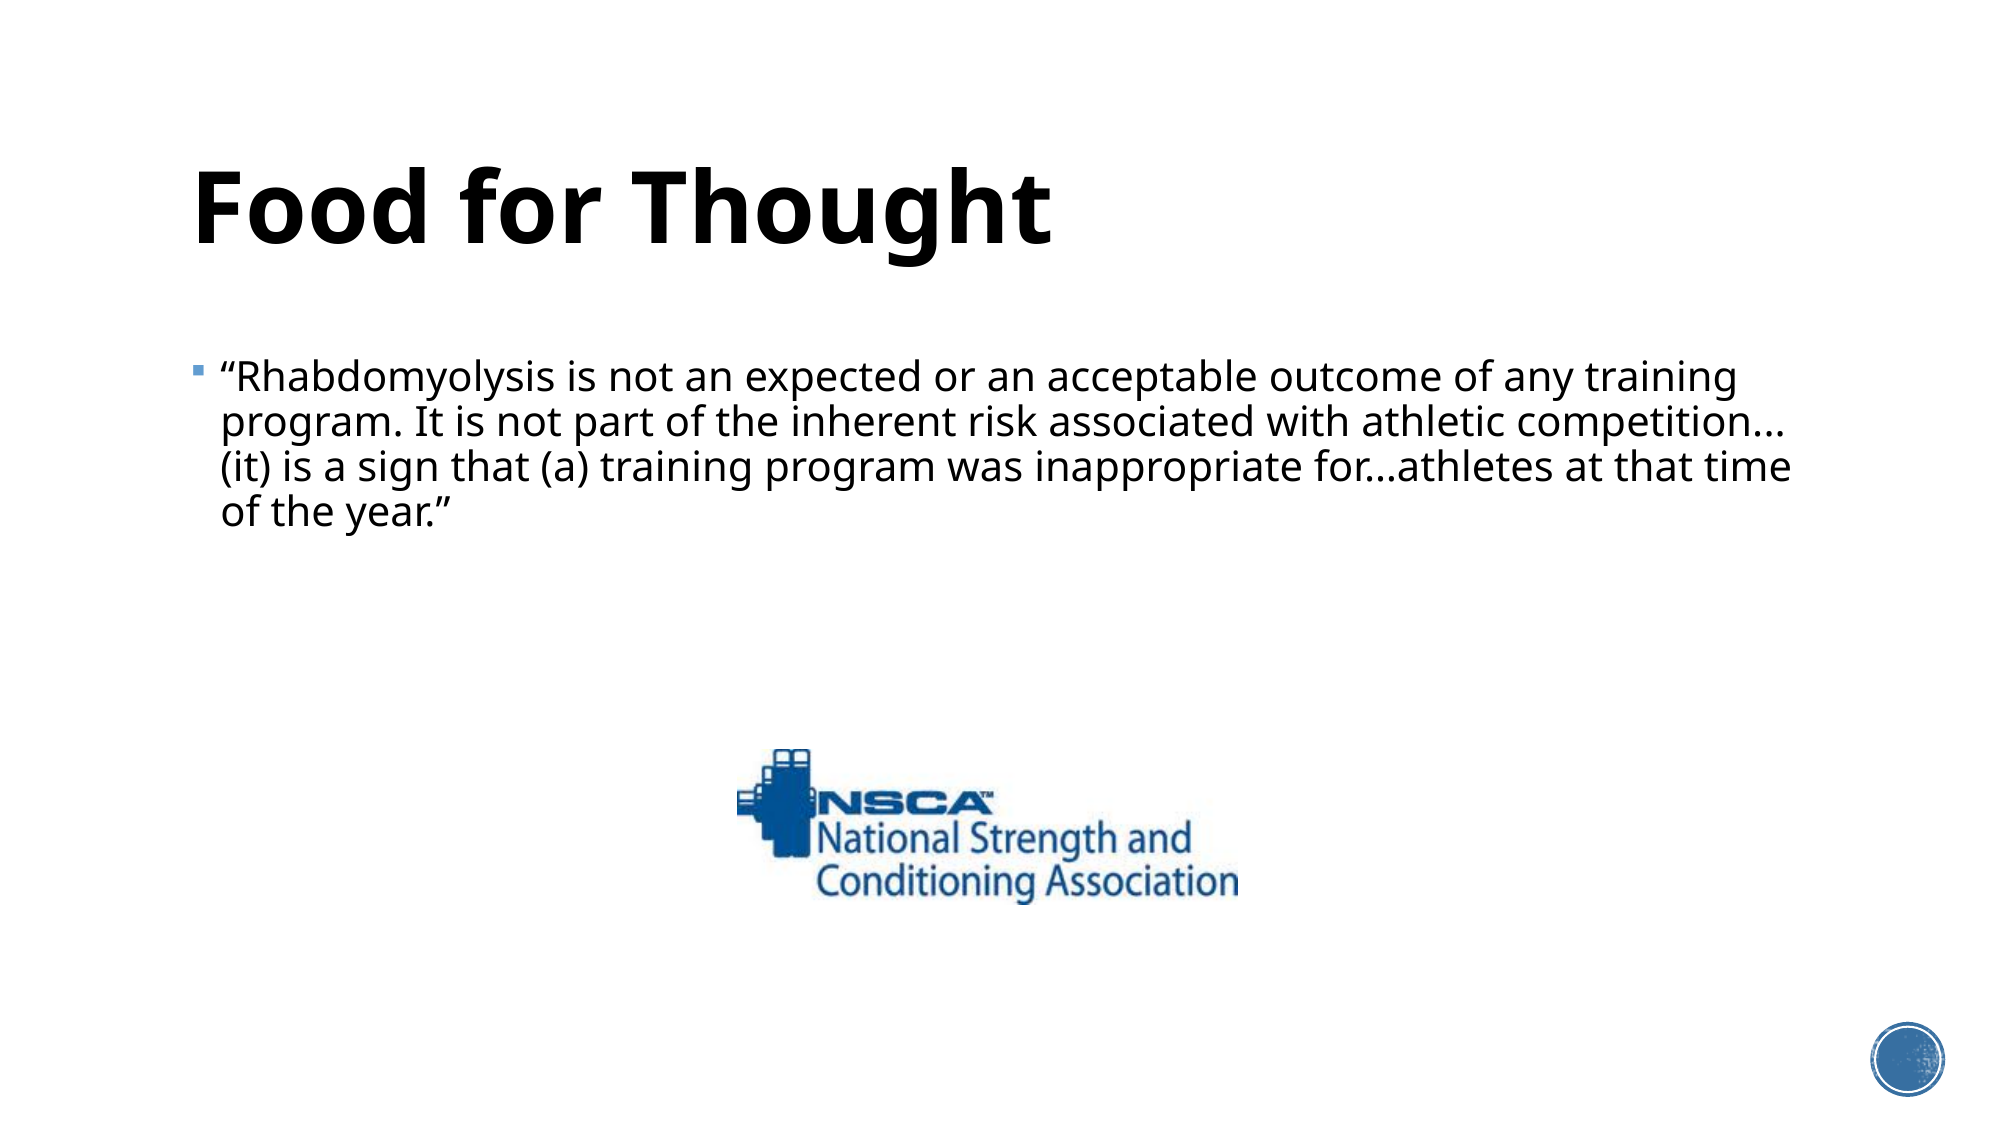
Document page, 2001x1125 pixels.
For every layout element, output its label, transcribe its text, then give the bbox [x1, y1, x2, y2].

title Food for Thought [175, 79, 1826, 344]
list “Rhabdomyolysis is not an expected or an acceptable outcome of any training program. It is not part of the inherent risk associated with athletic competition...(it) is a sign that (a) training program was inappropriate for…athletes at that time of the year.” [175, 348, 1826, 1013]
picture [737, 749, 1238, 905]
